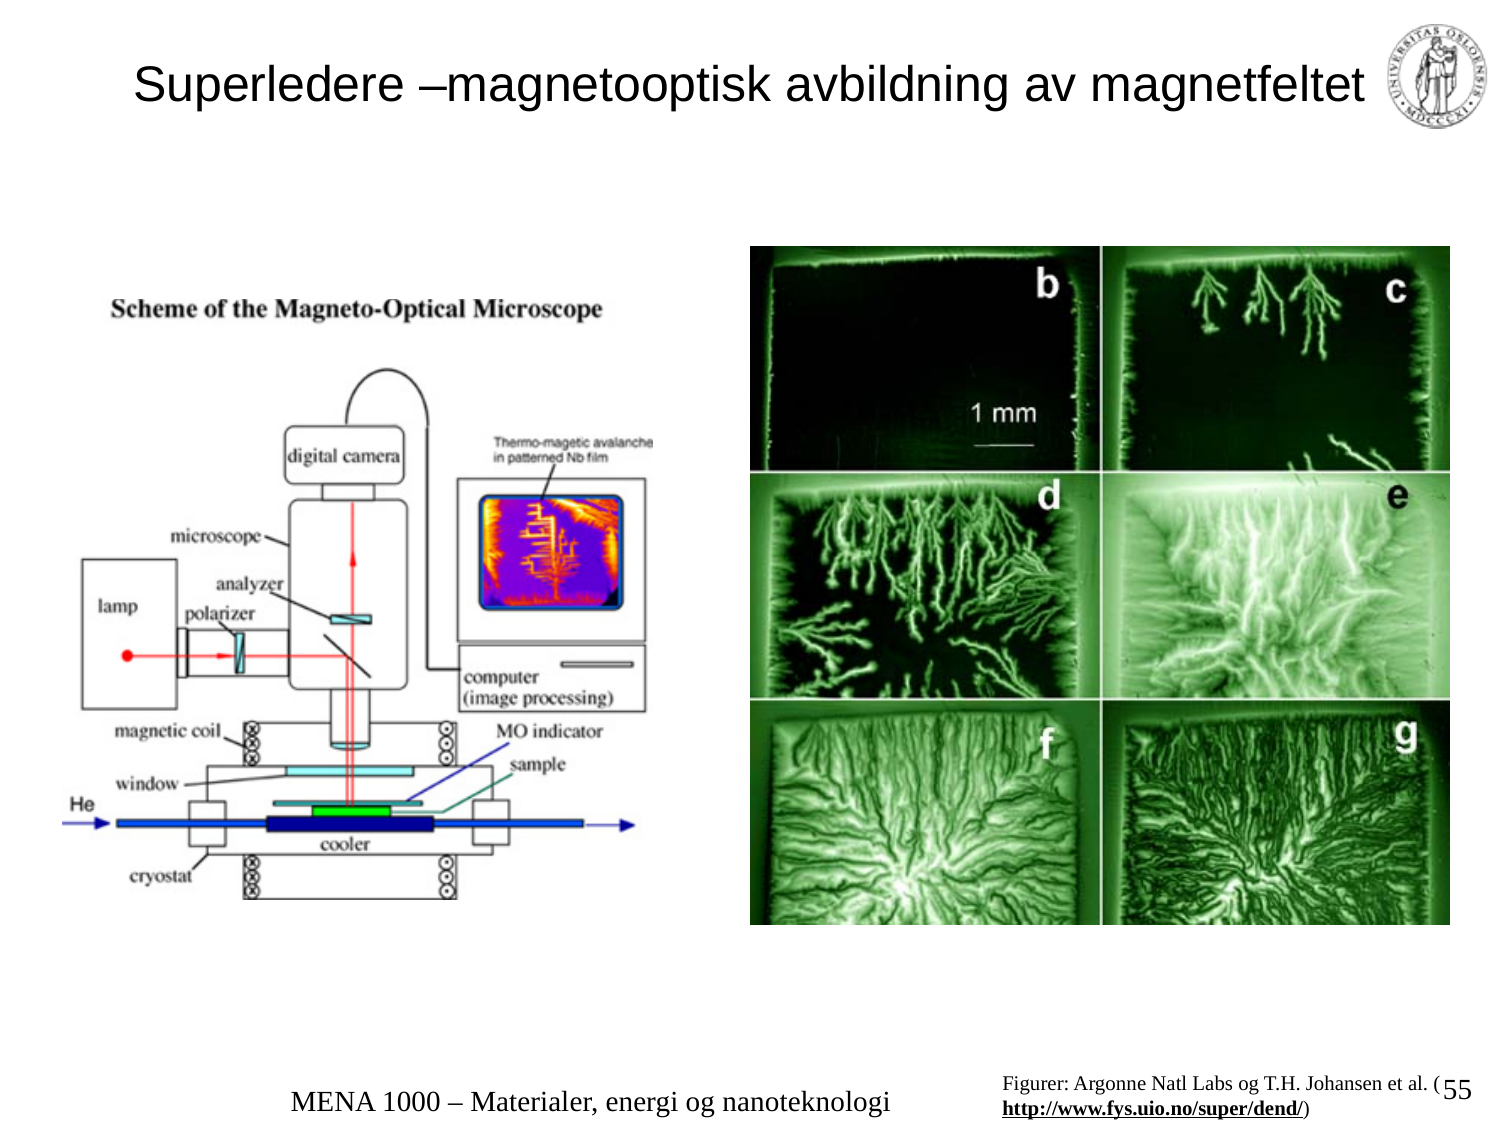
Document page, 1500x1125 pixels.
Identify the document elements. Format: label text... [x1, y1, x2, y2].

title Superledere –magnetooptisk avbildning av magnetfeltet [112, 0, 1388, 176]
picture [62, 299, 653, 901]
picture [749, 246, 1451, 926]
text_box Figurer: Argonne Natl Labs og T.H. Johansen et al. (http://www.fys.uio.no/super/dend/) [987, 1062, 1500, 1125]
slide_number 55 [1349, 1062, 1488, 1113]
footer MENA 1000 – Materialer, energi og nanoteknologi [194, 1074, 987, 1125]
picture [1388, 24, 1500, 129]
